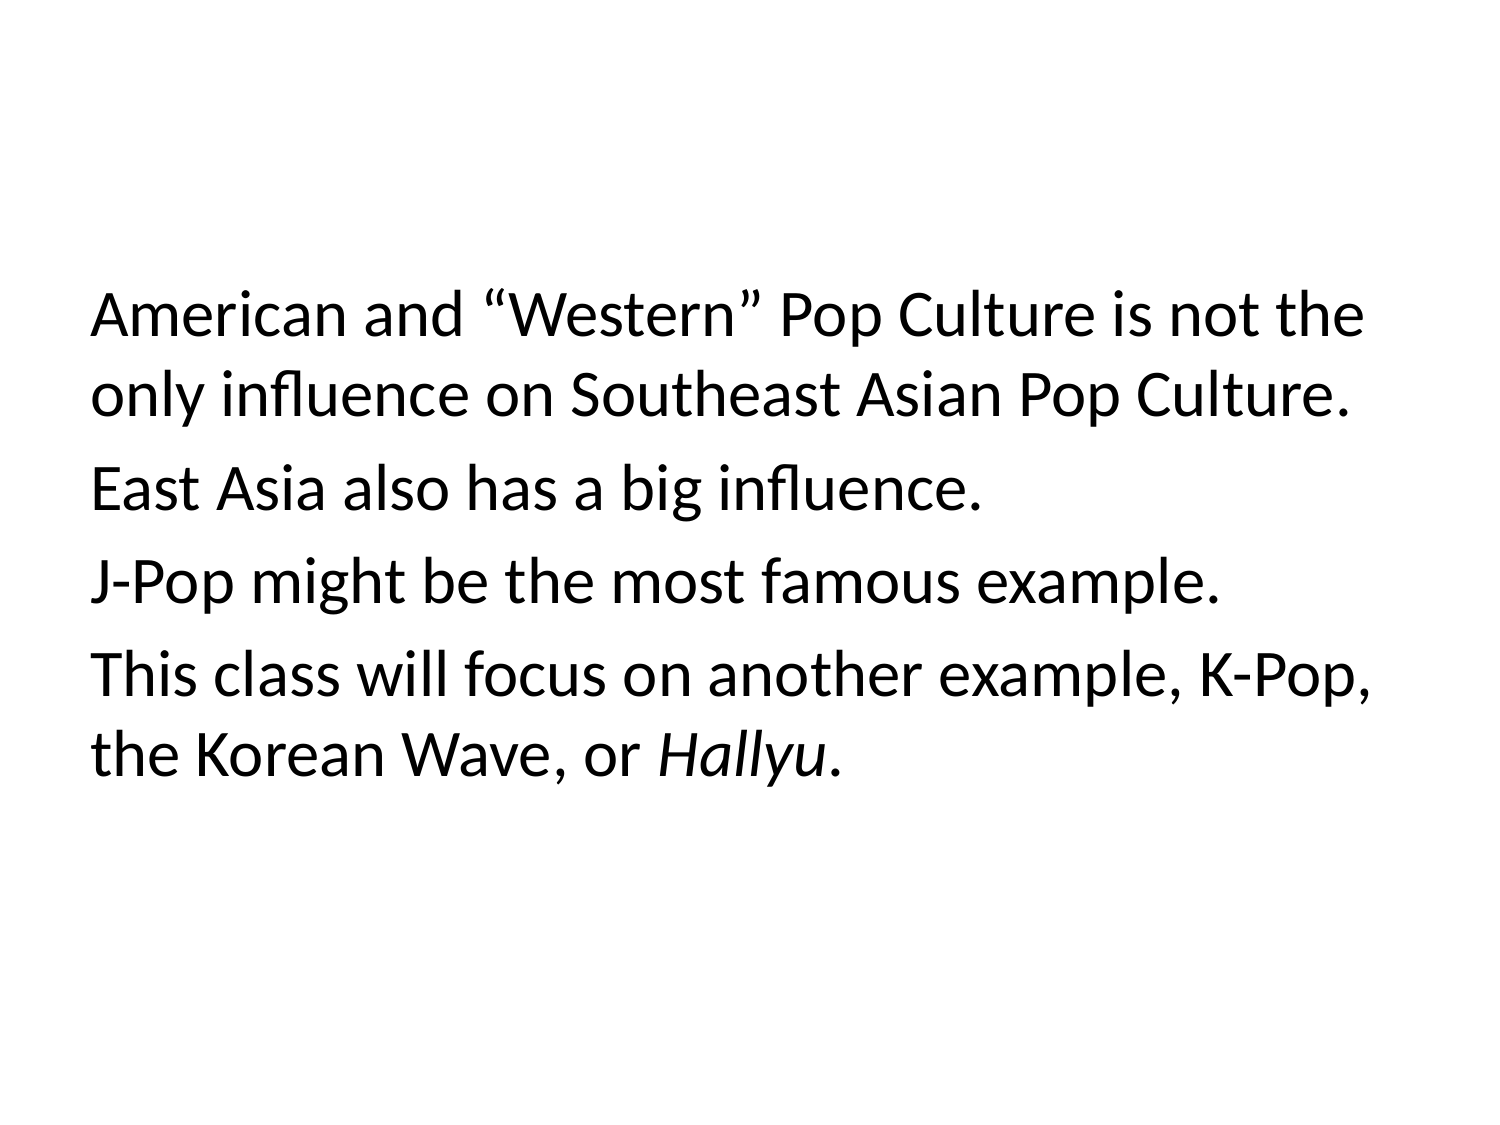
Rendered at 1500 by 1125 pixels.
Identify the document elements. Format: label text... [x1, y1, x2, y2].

list American and “Western” Pop Culture is not the only influence on Southeast Asian Pop Culture. East Asia also has a big influence. J-Pop might be the most famous example. This class will focus on another example, K-Pop, the Korean Wave, or Hallyu. [75, 262, 1425, 1005]
